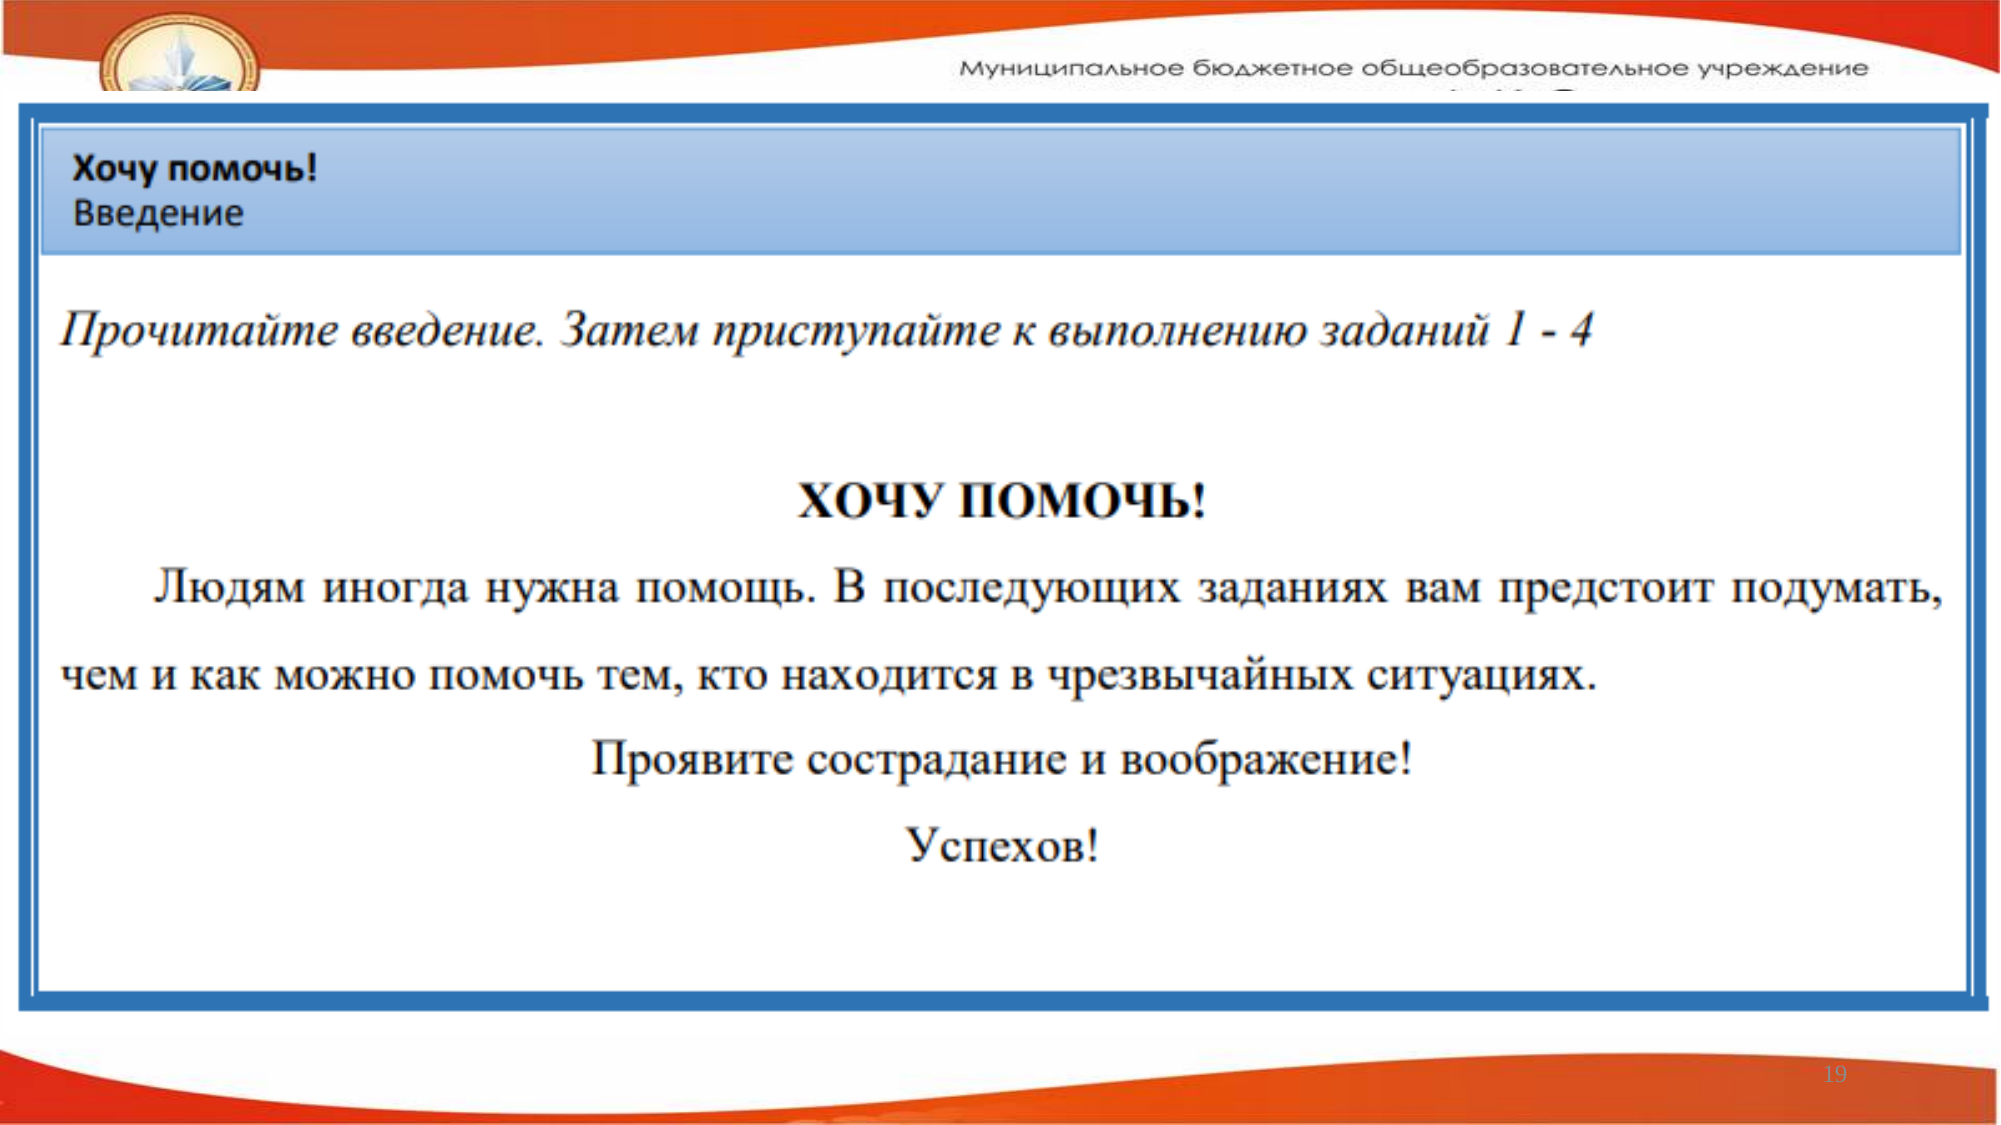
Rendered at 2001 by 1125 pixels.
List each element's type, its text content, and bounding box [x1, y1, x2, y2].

picture [0, 0, 2001, 1125]
slide_number 19 [1412, 1042, 1863, 1103]
